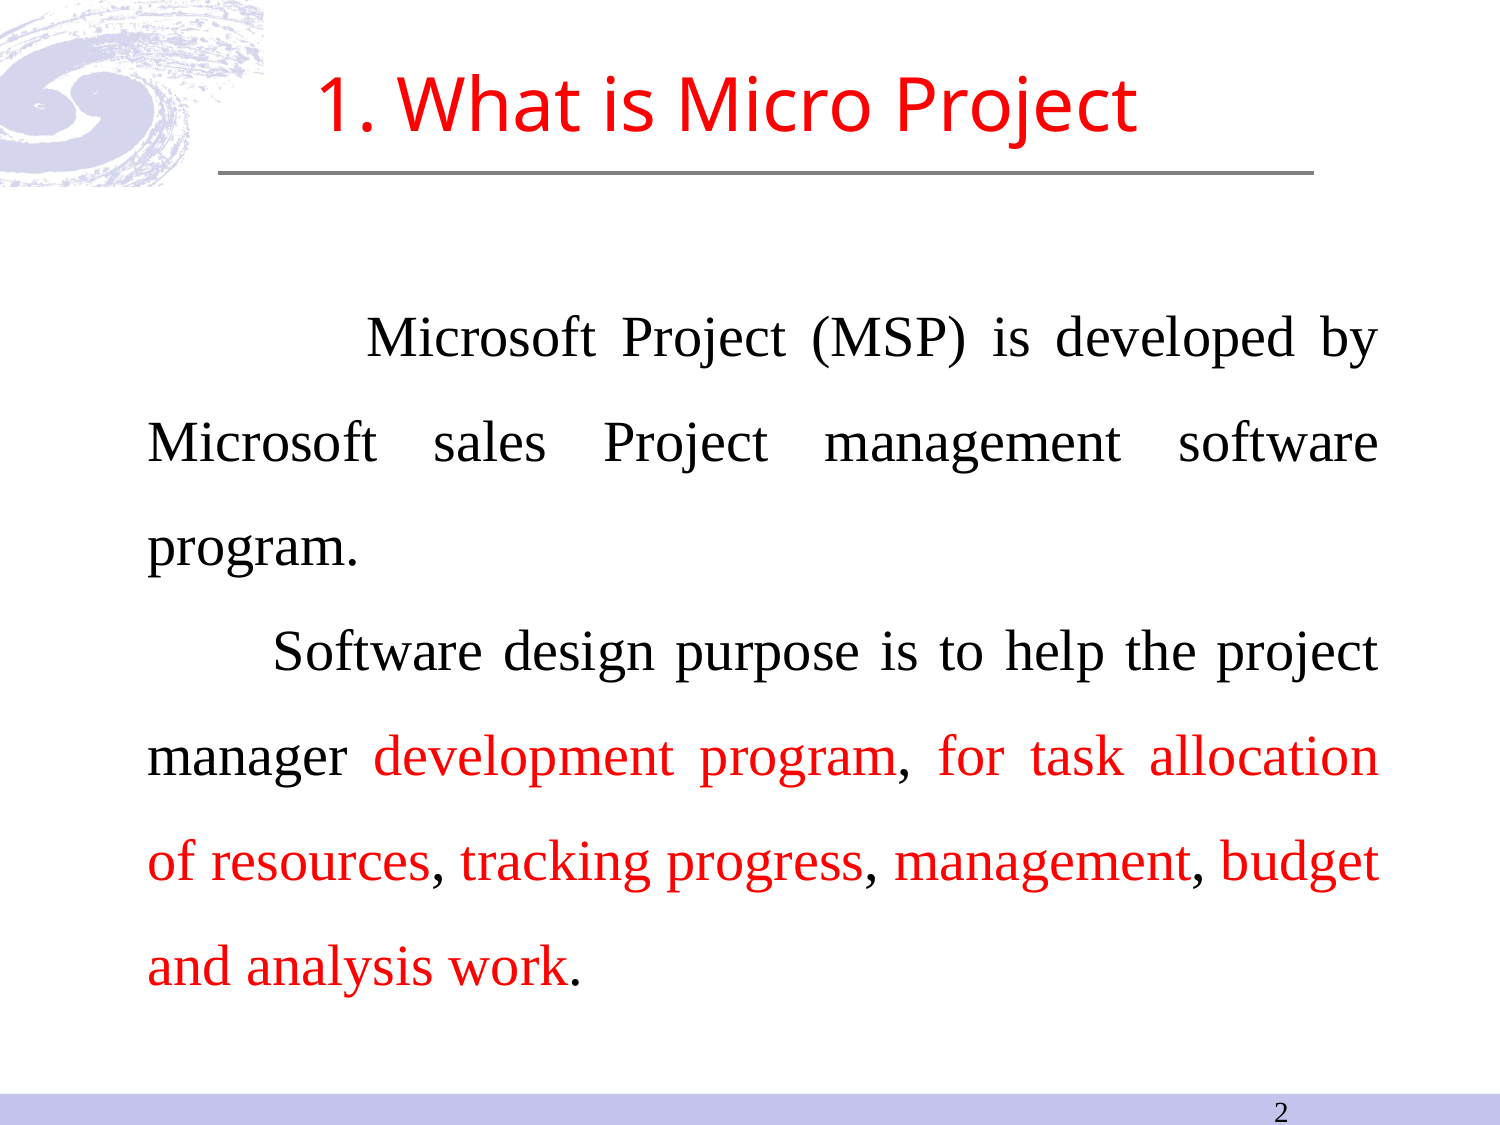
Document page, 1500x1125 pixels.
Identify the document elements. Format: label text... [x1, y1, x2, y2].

footer 2 [1115, 1085, 1448, 1125]
text_box Microsoft Project (MSP) is developed by Microsoft sales Project management software program. Software design purpose is to help the project manager development program, for task allocation of resources, tracking progress, management, budget and analysis work. [76, 255, 1395, 1005]
title 1. What is Micro Project [253, 42, 1200, 160]
picture [0, 0, 266, 187]
